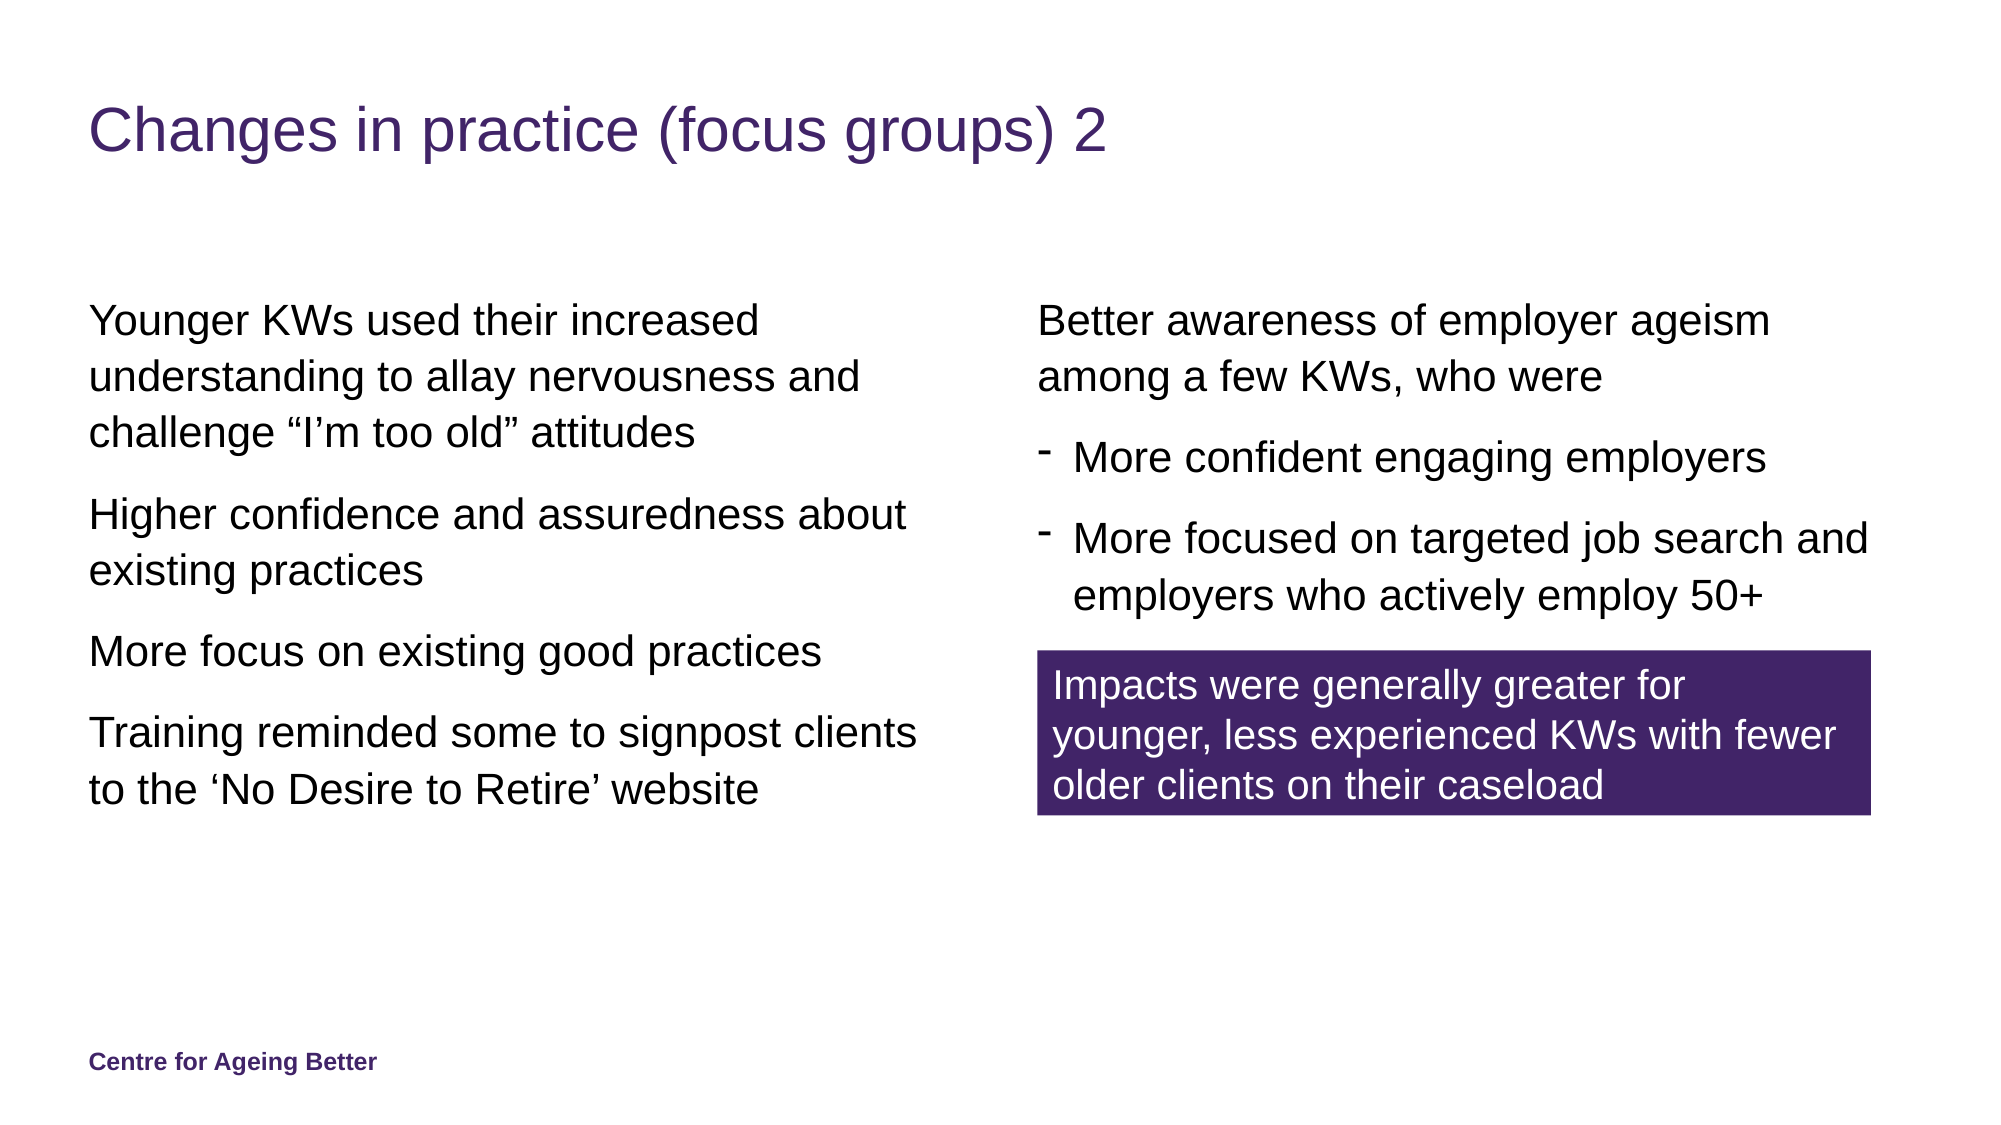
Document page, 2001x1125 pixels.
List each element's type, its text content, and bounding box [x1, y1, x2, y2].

title Changes in practice (focus groups) 2 [88, 88, 1912, 259]
list Younger KWs used their increased understanding to allay nervousness and challenge “I’m too old” attitudes Higher confidence and assuredness about existing practices More focus on existing good practices Training reminded some to signpost clients to the ‘No Desire to Retire’ website [88, 287, 963, 1014]
text_box Better awareness of employer ageism among a few KWs, who were More confident engaging employers More focused on targeted job search and employers who actively employ 50+ [1037, 287, 1912, 797]
text_box Impacts were generally greater for younger, less experienced KWs with fewer older clients on their caseload [1037, 650, 1871, 816]
